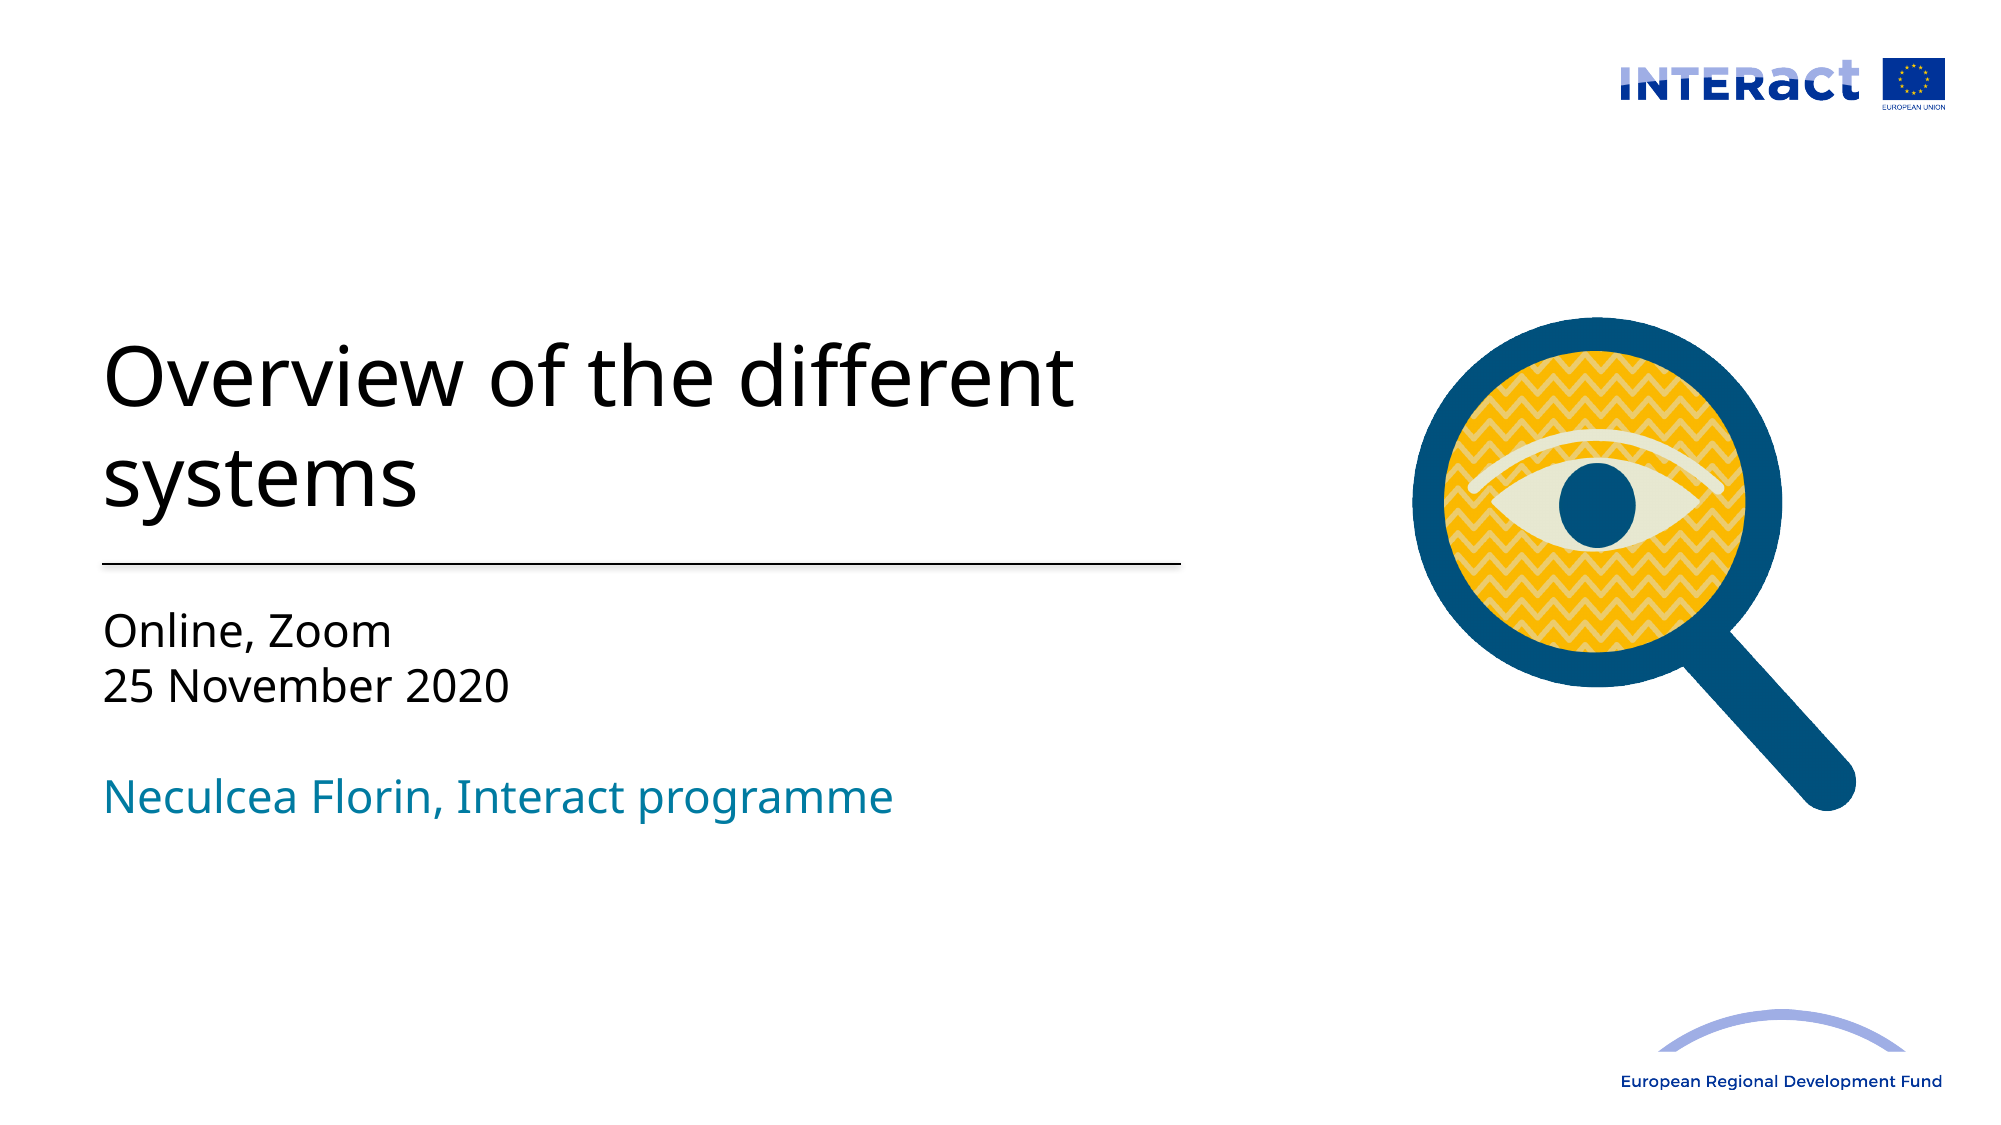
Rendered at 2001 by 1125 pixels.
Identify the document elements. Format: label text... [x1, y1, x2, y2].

list Neculcea Florin, Interact programme [102, 767, 1182, 831]
picture [1620, 1009, 1943, 1090]
picture [1236, 256, 2000, 868]
picture [1621, 58, 1945, 110]
title Overview of the different systems [102, 349, 1182, 524]
subtitle Online, Zoom 25 November 2020 [102, 601, 1182, 698]
